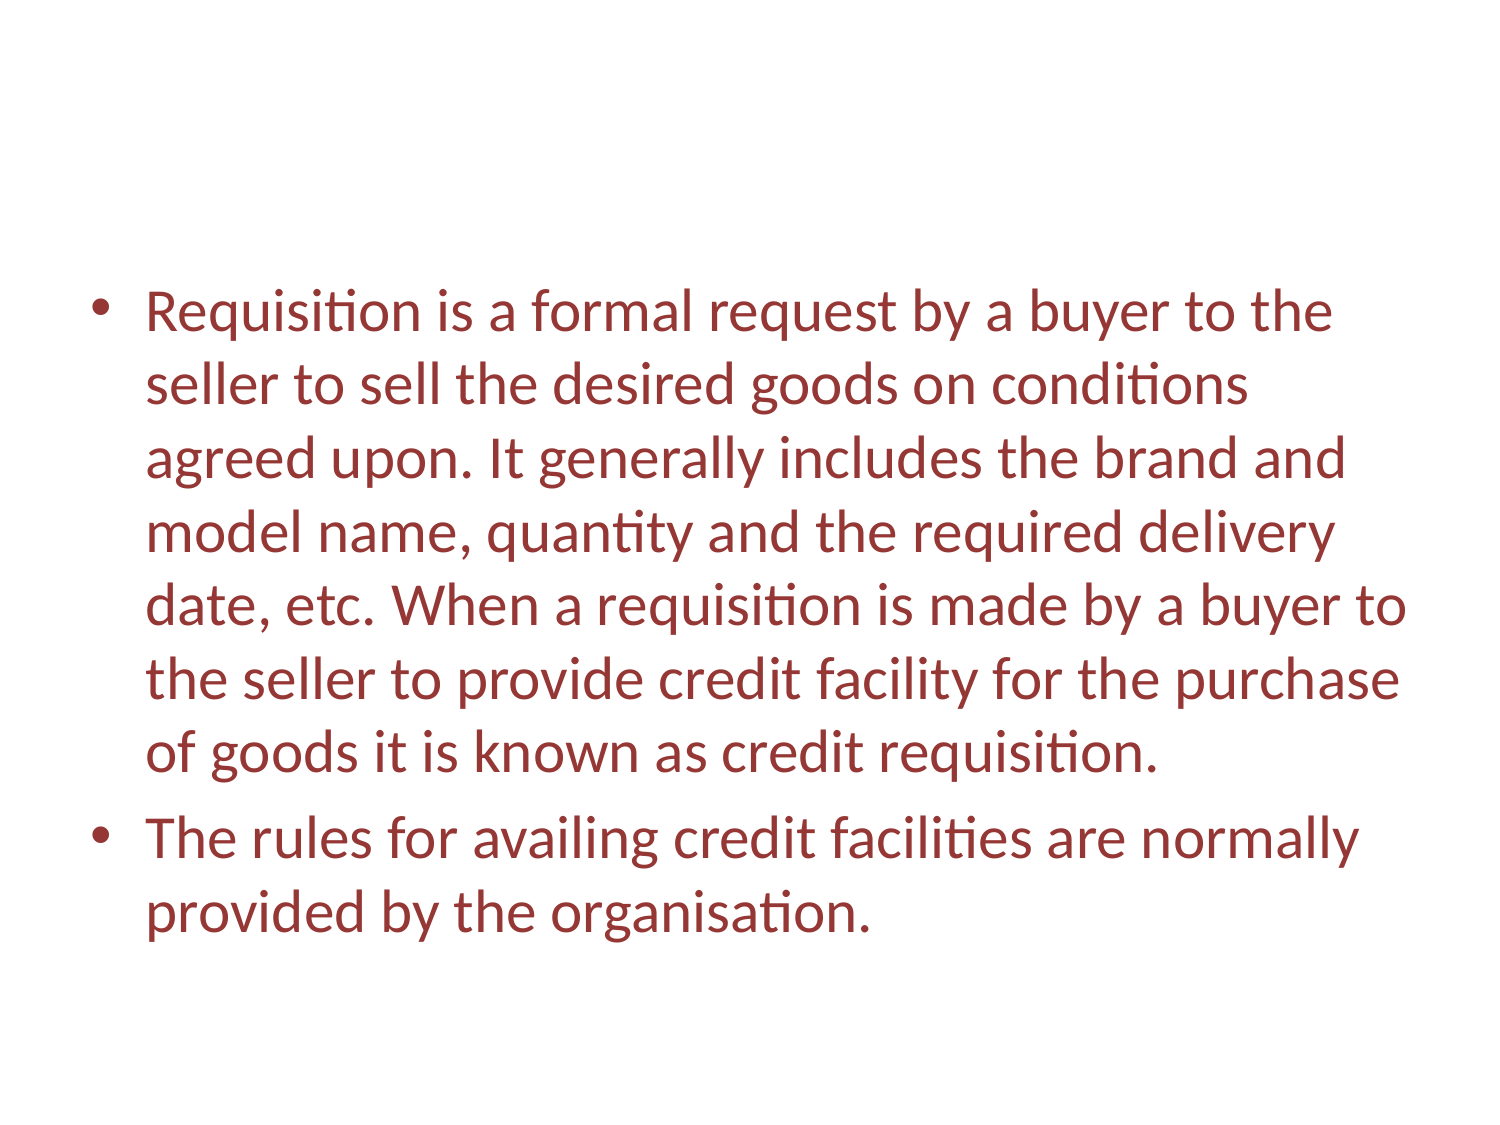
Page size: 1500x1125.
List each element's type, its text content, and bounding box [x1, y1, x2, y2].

list Requisition is a formal request by a buyer to the seller to sell the desired goods on conditions agreed upon. It generally includes the brand and model name, quantity and the required delivery date, etc. When a requisition is made by a buyer to the seller to provide credit facility for the purchase of goods it is known as credit requisition. The rules for availing credit facilities are normally provided by the organisation. [75, 262, 1425, 1005]
